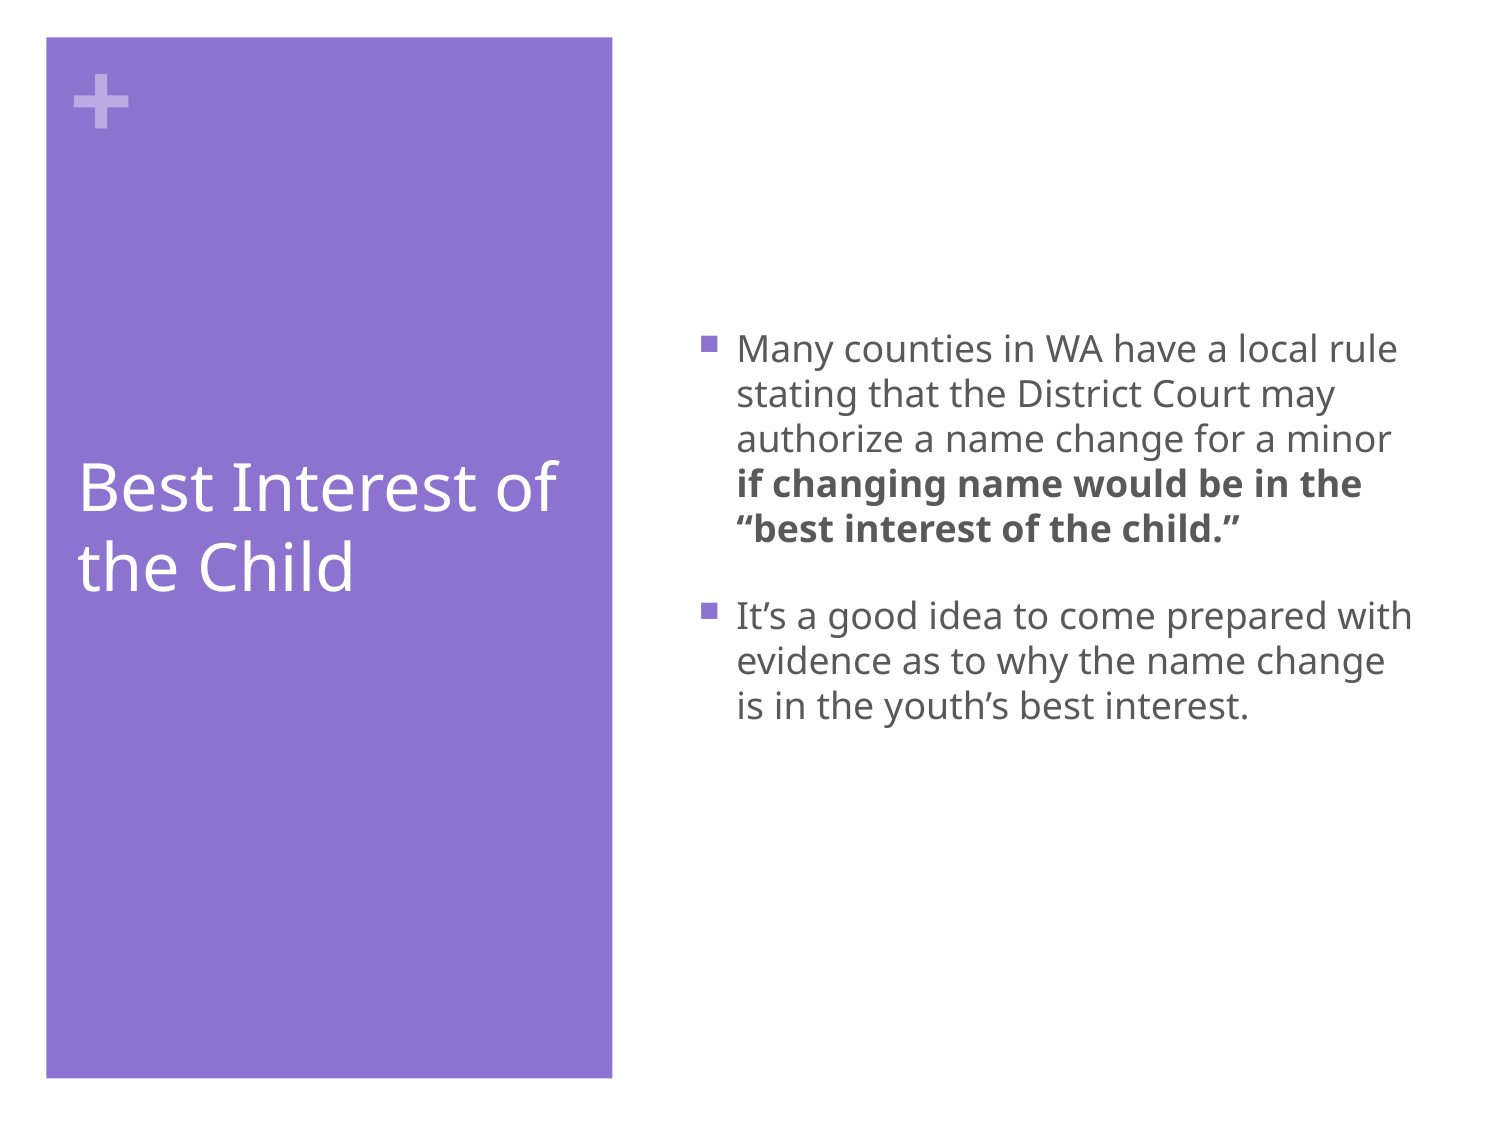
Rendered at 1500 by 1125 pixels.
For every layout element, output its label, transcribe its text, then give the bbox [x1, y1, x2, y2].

title Best Interest of the Child [62, 421, 597, 613]
list Many counties in WA have a local rule stating that the District Court may authorize a name change for a minor if changing name would be in the “best interest of the child.” It’s a good idea to come prepared with evidence as to why the name change is in the youth’s best interest. [683, 317, 1438, 760]
